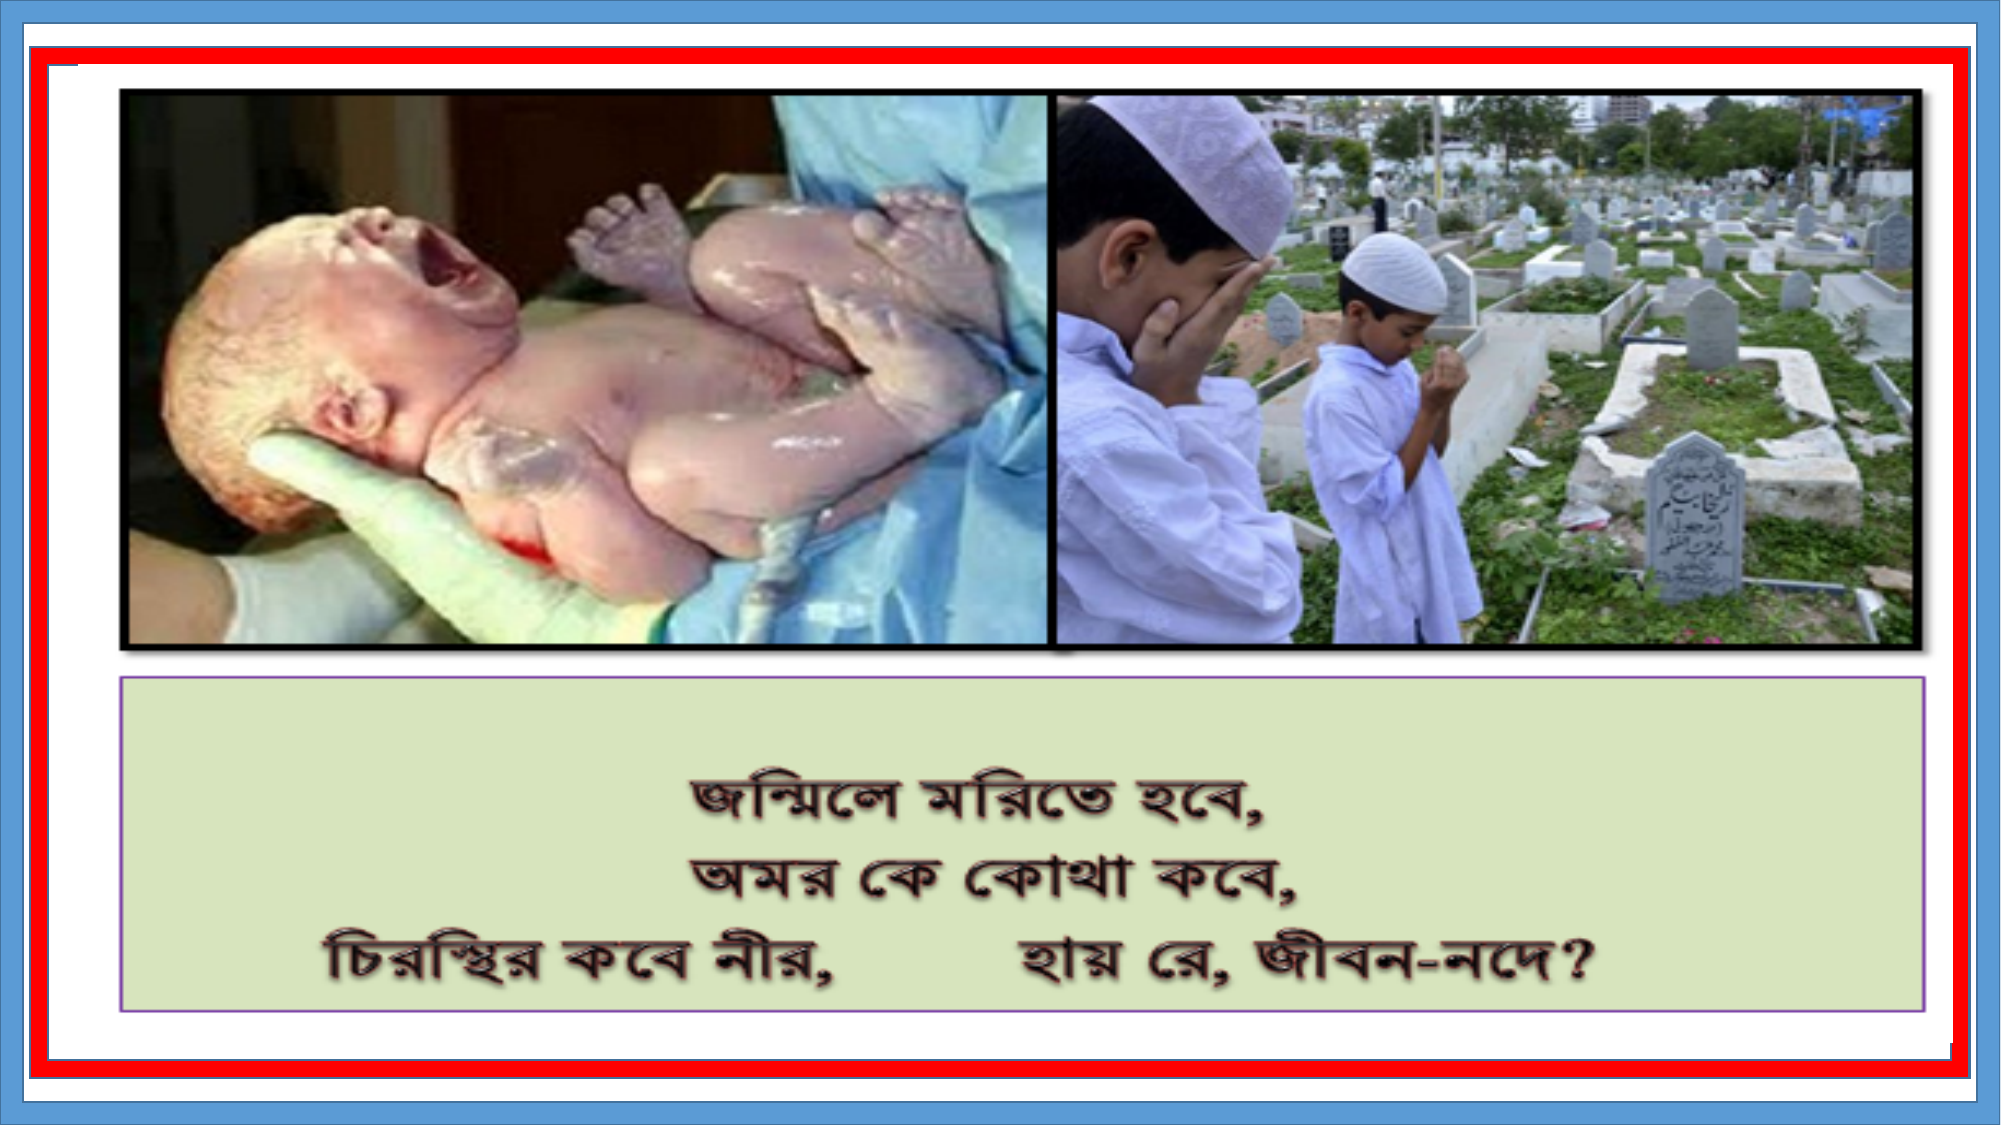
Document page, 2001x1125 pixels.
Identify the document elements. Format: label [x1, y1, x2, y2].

picture [78, 64, 1953, 1043]
